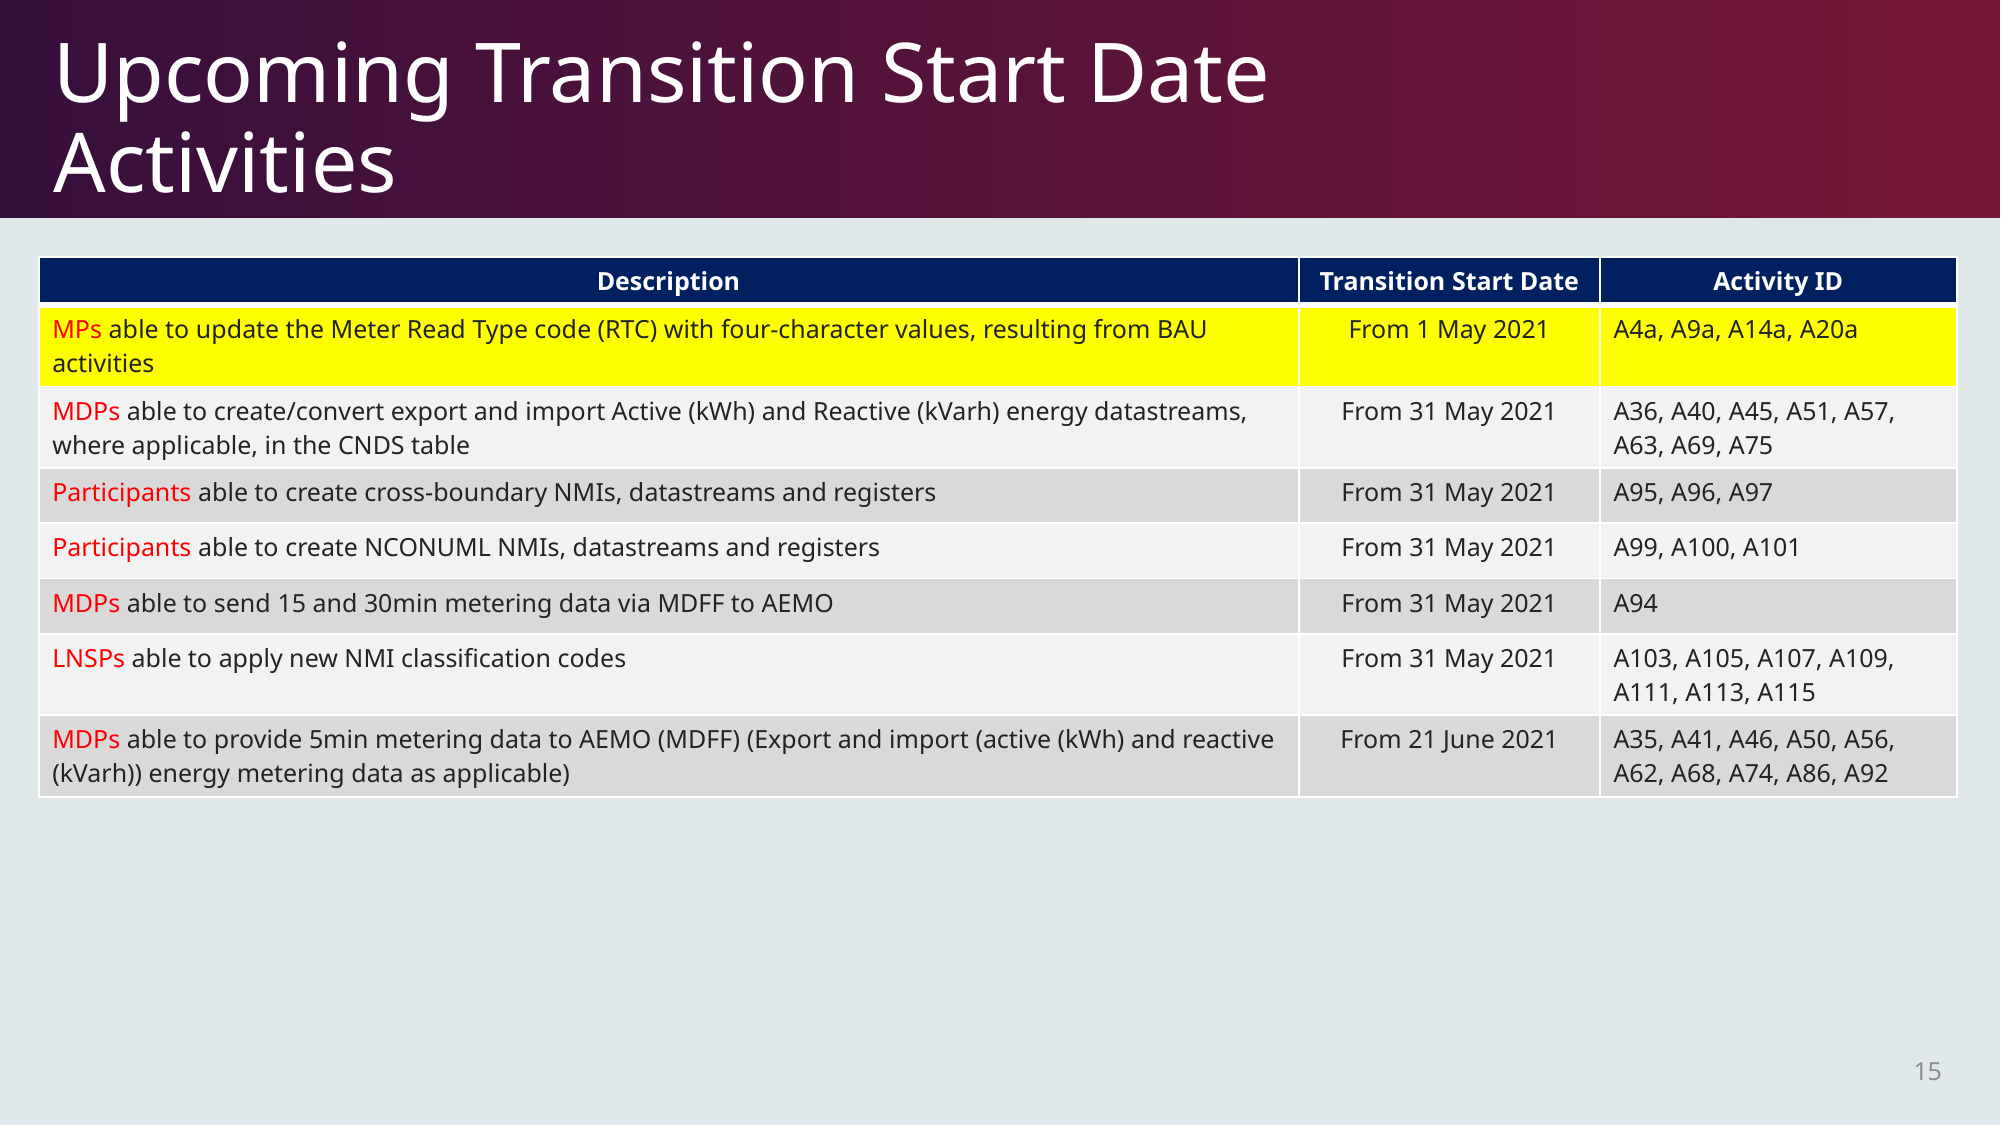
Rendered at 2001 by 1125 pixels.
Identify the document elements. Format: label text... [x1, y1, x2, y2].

table_cell A36, A40, A45, A51, A57, A63, A69, A75 [1601, 387, 1956, 467]
table_cell Participants able to create cross-boundary NMIs, datastreams and registers [40, 469, 1298, 522]
table_cell From 31 May 2021 [1300, 524, 1599, 578]
table_cell From 31 May 2021 [1300, 579, 1599, 633]
table_cell A103, A105, A107, A109, A111, A113, A115 [1601, 635, 1956, 714]
table_cell Participants able to create NCONUML NMIs, datastreams and registers [40, 524, 1298, 578]
table_cell From 31 May 2021 [1300, 469, 1599, 522]
table_cell LNSPs able to apply new NMI classification codes [40, 635, 1298, 714]
table_cell MDPs able to create/convert export and import Active (kWh) and Reactive (kVarh) energy datastreams, where applicable, in the CNDS table [40, 387, 1298, 467]
table_cell From 21 June 2021 [1300, 716, 1599, 796]
table_cell A4a, A9a, A14a, A20a [1601, 308, 1956, 386]
table_cell From 1 May 2021 [1300, 308, 1599, 386]
table_header Description [40, 258, 1298, 302]
table_cell From 31 May 2021 [1300, 387, 1599, 467]
table_cell A99, A100, A101 [1601, 524, 1956, 578]
slide_number 15 [1862, 1042, 1957, 1103]
table_cell A95, A96, A97 [1601, 469, 1956, 522]
table_cell A35, A41, A46, A50, A56, A62, A68, A74, A86, A92 [1601, 716, 1956, 796]
table_cell MPs able to update the Meter Read Type code (RTC) with four-character values, resulting from BAU activities [40, 308, 1298, 386]
table_cell From 31 May 2021 [1300, 635, 1599, 714]
table_cell MDPs able to provide 5min metering data to AEMO (MDFF) (Export and import (active (kWh) and reactive (kVarh)) energy metering data as applicable) [40, 716, 1298, 796]
table_cell A94 [1601, 579, 1956, 633]
title Upcoming Transition Start Date Activities [38, 22, 1516, 218]
table_header Transition Start Date [1300, 258, 1599, 302]
table_header Activity ID [1601, 258, 1956, 302]
table_cell MDPs able to send 15 and 30min metering data via MDFF to AEMO [40, 579, 1298, 633]
